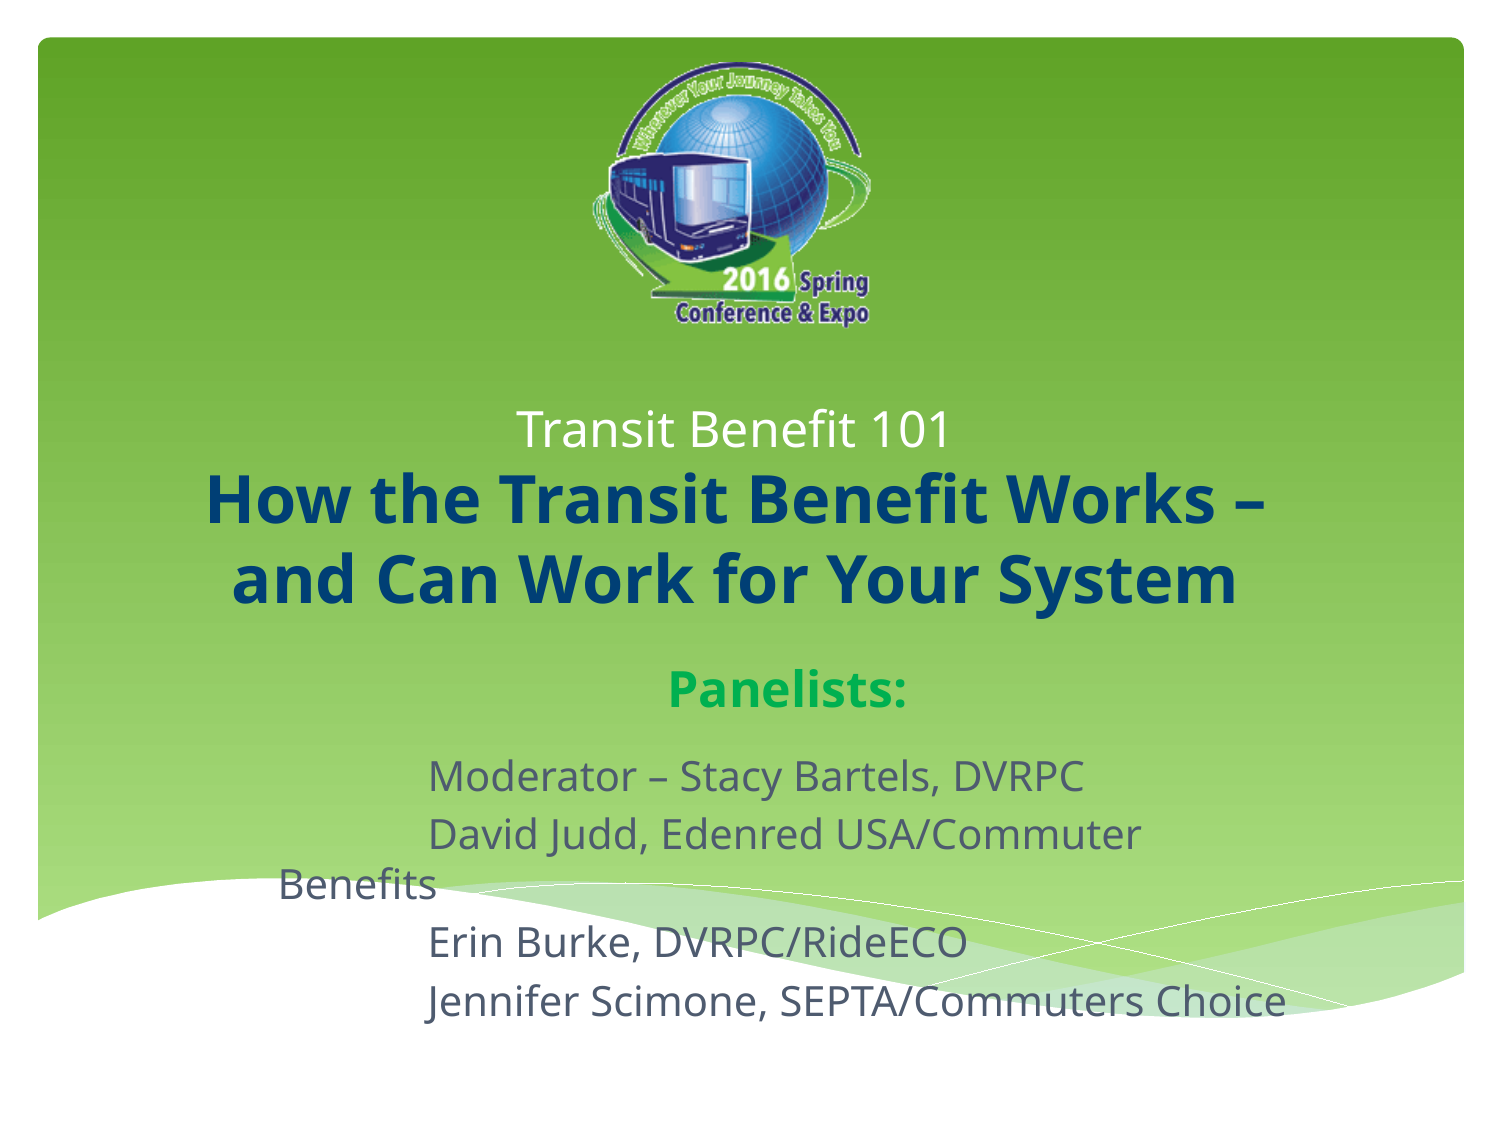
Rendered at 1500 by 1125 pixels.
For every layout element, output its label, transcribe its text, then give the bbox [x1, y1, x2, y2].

title Transit Benefit 101 How the Transit Benefit Works – and Can Work for Your System [98, 332, 1374, 625]
subtitle Panelists: Moderator – Stacy Bartels, DVRPC David Judd, Edenred USA/Commuter Benefits Erin Burke, DVRPC/RideECO Jennifer Scimone, SEPTA/Commuters Choice [262, 650, 1313, 1038]
picture [587, 62, 885, 333]
